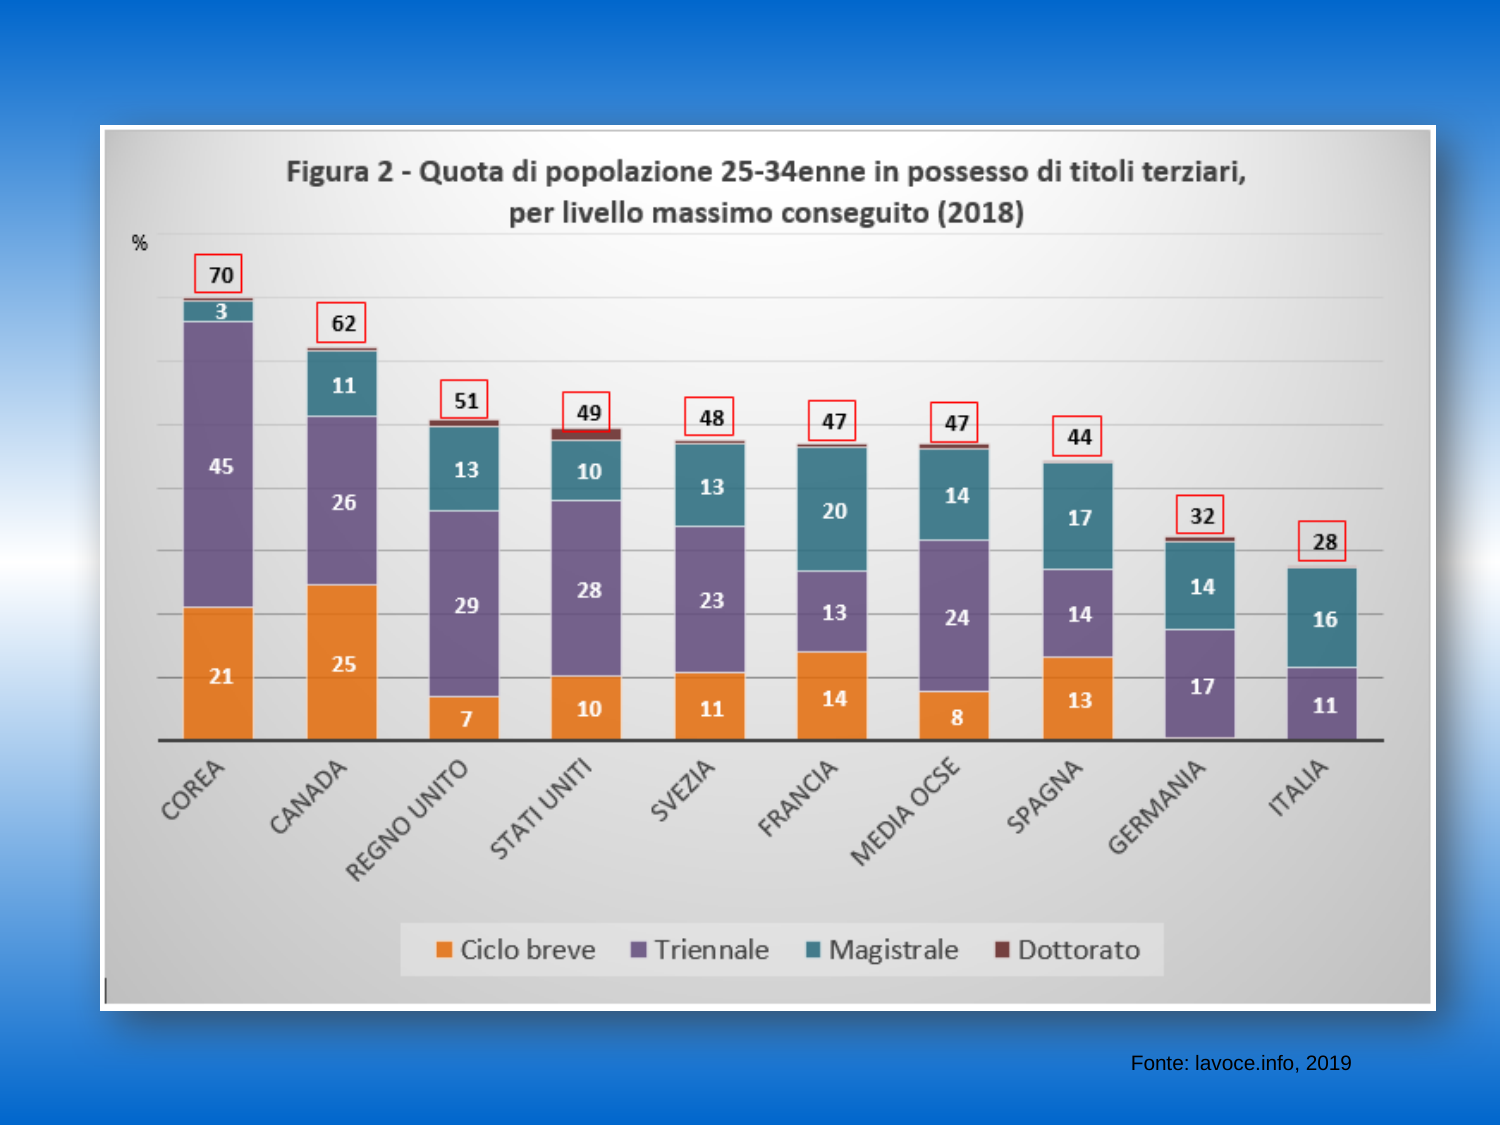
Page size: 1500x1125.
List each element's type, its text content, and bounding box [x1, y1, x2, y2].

picture [100, 125, 1436, 1011]
text_box Fonte: lavoce.info, 2019 [1116, 1042, 1400, 1082]
